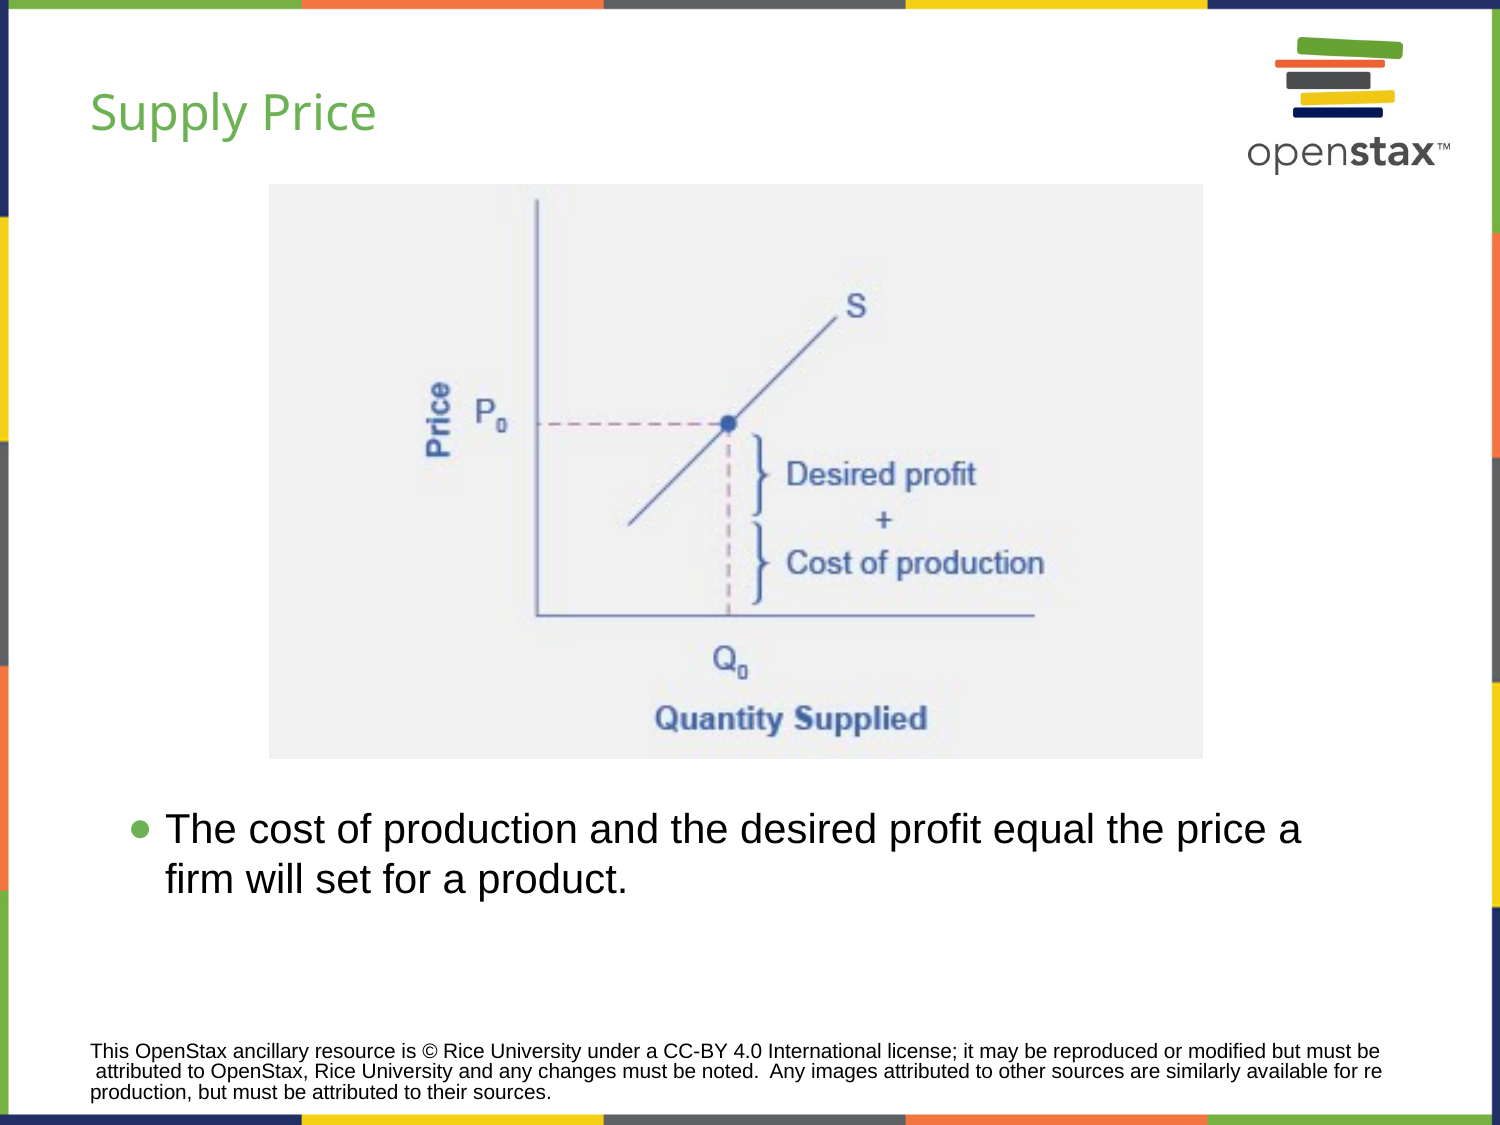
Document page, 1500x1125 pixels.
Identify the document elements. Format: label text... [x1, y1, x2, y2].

footer This OpenStax ancillary resource is © Rice University under a CC-BY 4.0 International license; it may be reproduced or modified but must be attributed to OpenStax, Rice University and any changes must be noted. Any images attributed to other sources are similarly available for reproduction, but must be attributed to their sources. [75, 1022, 1398, 1073]
list The cost of production and the desired profit equal the price a firm will set for a product. [75, 794, 1398, 986]
title Supply Price [75, 39, 1244, 148]
picture [0, 0, 1500, 1125]
